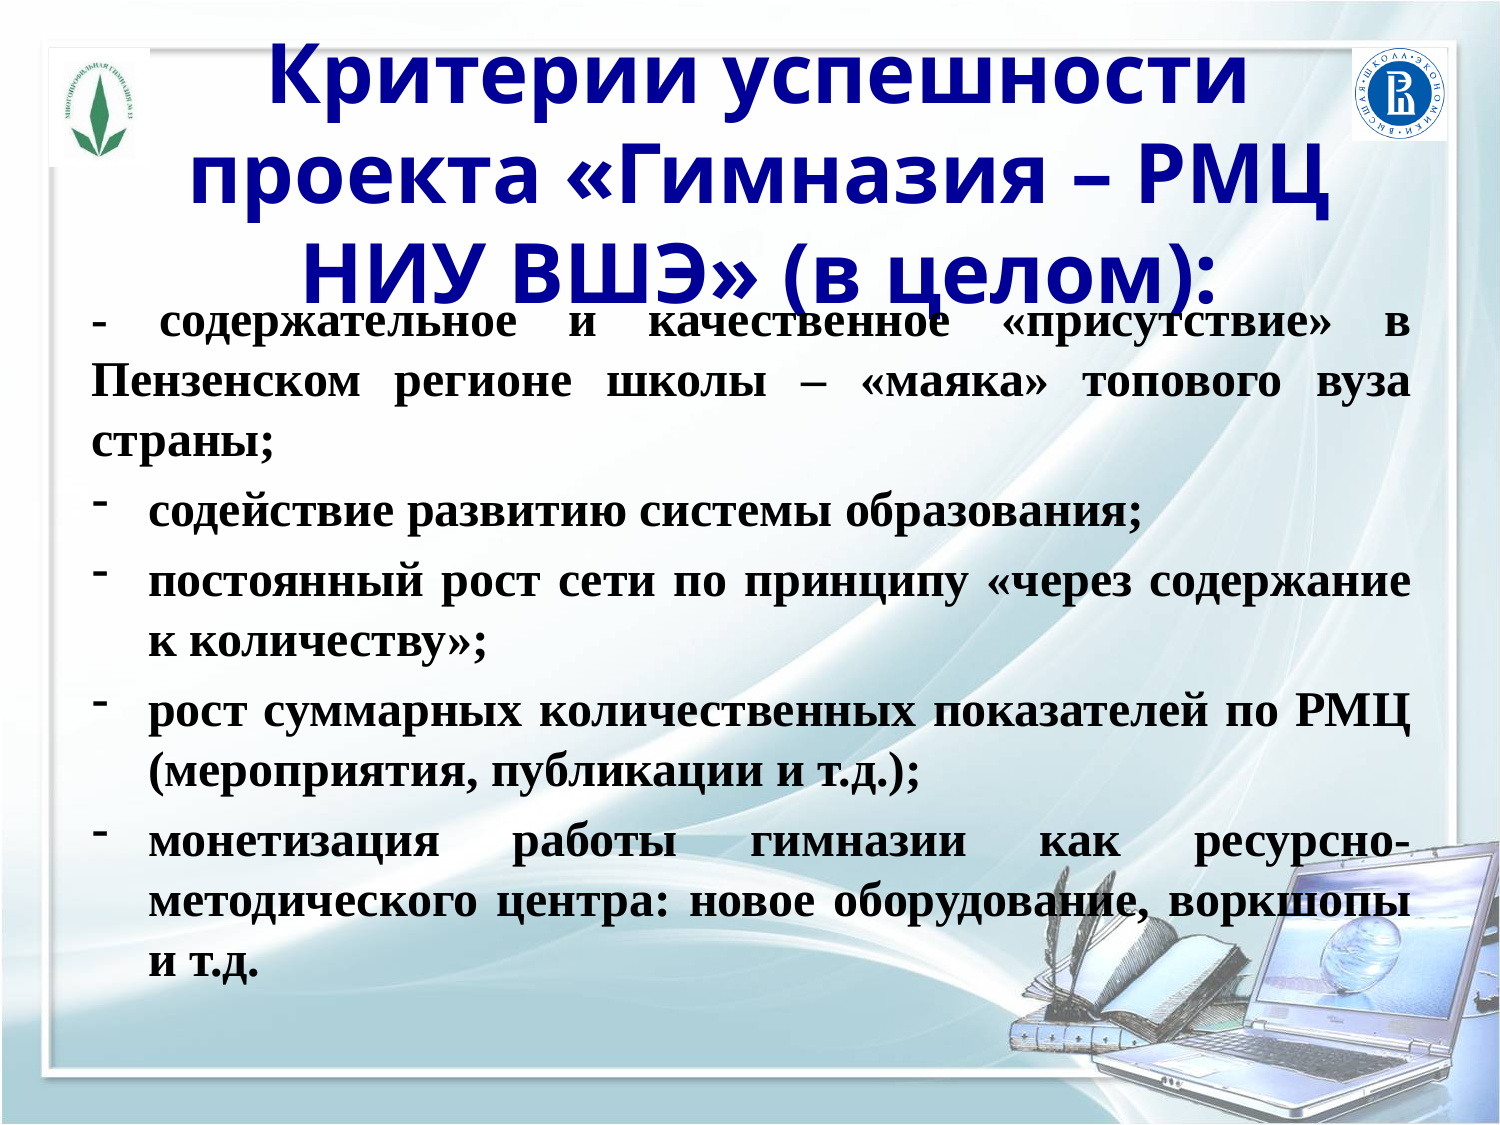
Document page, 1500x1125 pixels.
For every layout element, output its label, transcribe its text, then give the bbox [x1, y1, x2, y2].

picture [0, 0, 1500, 1125]
title Критерии успешности проекта «Гимназия – РМЦ НИУ ВШЭ» (в целом): [76, 97, 1442, 244]
list - содержательное и качественное «присутствие» в Пензенском регионе школы – «маяка» топового вуза страны; содействие развитию системы образования; постоянный рост сети по принципу «через содержание к количеству»; рост суммарных количественных показателей по РМЦ (мероприятия, публикации и т.д.); монетизация работы гимназии как ресурсно-методического центра: новое оборудование, воркшопы и т.д. [76, 278, 1427, 1022]
